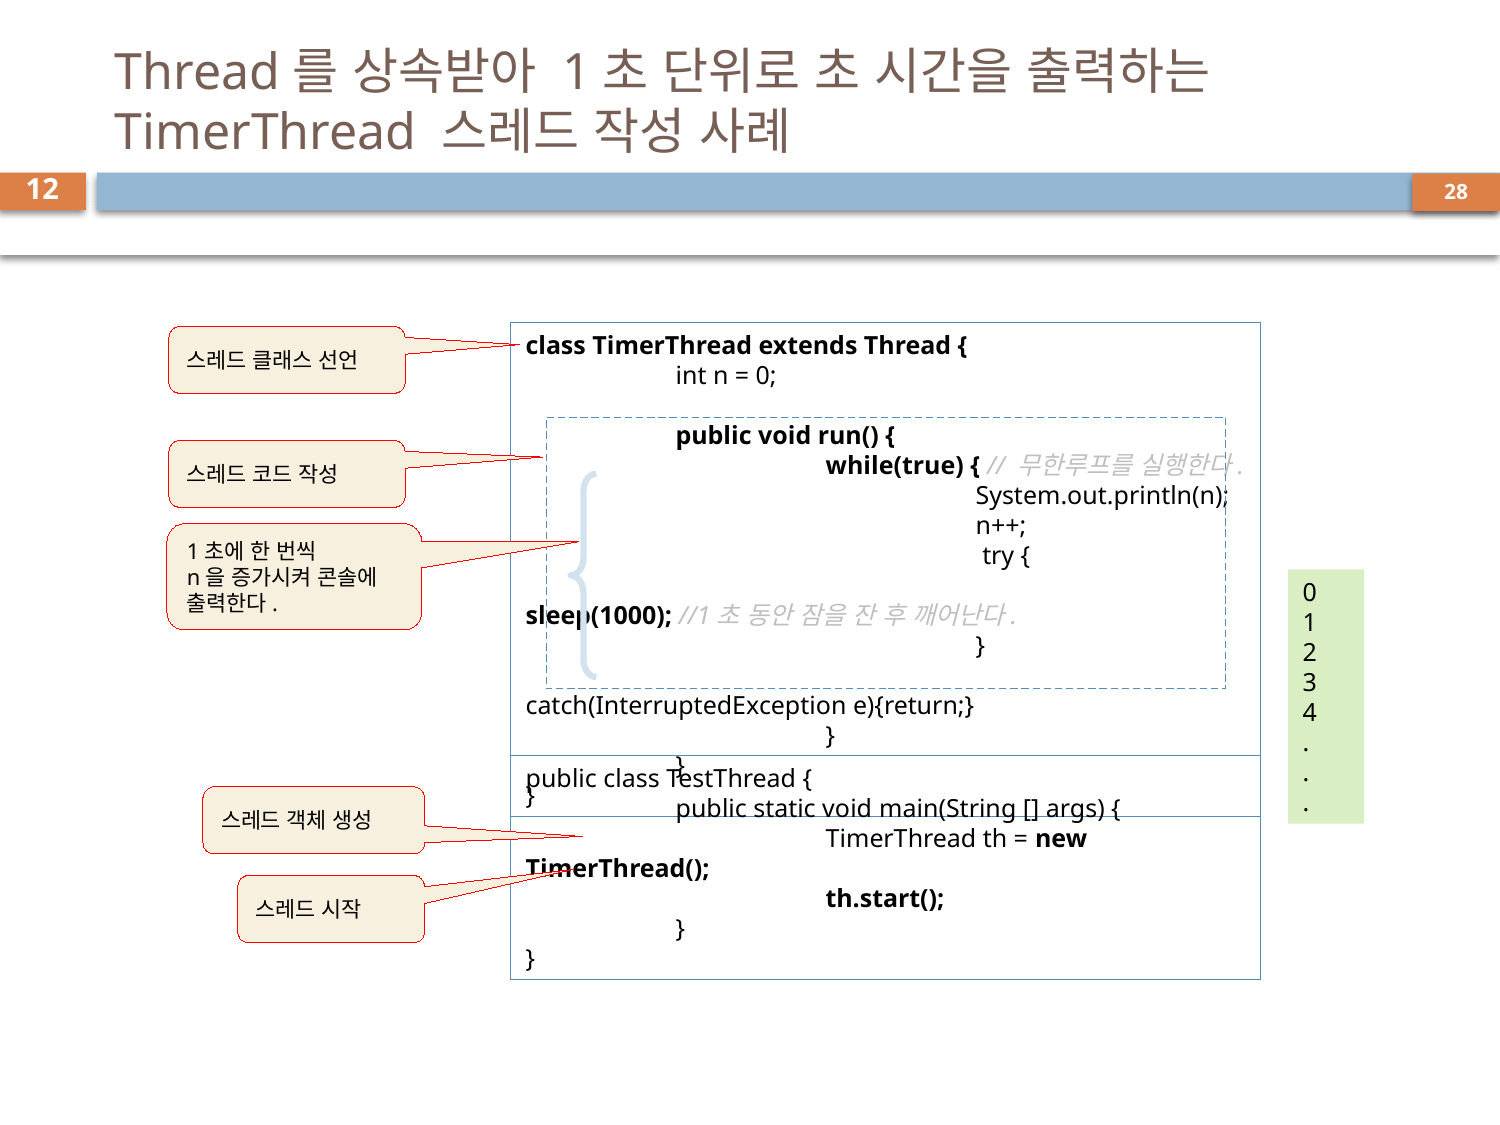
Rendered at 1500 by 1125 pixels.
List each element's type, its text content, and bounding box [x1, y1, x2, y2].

text_box [569, 472, 597, 678]
text_box public class TestThread { public static void main(String [] args) { TimerThread th = new TimerThread(); th.start(); } } [510, 755, 1261, 980]
text_box [546, 417, 1226, 689]
text_box 1초에 한 번씩 n을 증가시켜 콘솔에 출력한다. [166, 523, 579, 630]
text_box 스레드 클래스 선언 [168, 326, 520, 394]
text_box class TimerThread extends Thread { int n = 0; public void run() { while(true) { // 무한루프를 실행한다. System.out.println(n); n++; try { sleep(1000); //1초 동안 잠을 잔 후 깨어난다. } catch(InterruptedException e){return;} } } } [510, 322, 1261, 755]
text_box 0 1 2 3 4 . . . [1287, 569, 1365, 824]
slide_number 12 [0, 170, 87, 211]
text_box 스레드 시작 [237, 869, 573, 943]
title Thread를 상속받아 1초 단위로 초 시간을 출력하는 TimerThread 스레드 작성 사례 [99, 37, 1438, 161]
text_box 스레드 객체 생성 [202, 786, 583, 854]
text_box 스레드 코드 작성 [168, 440, 543, 508]
